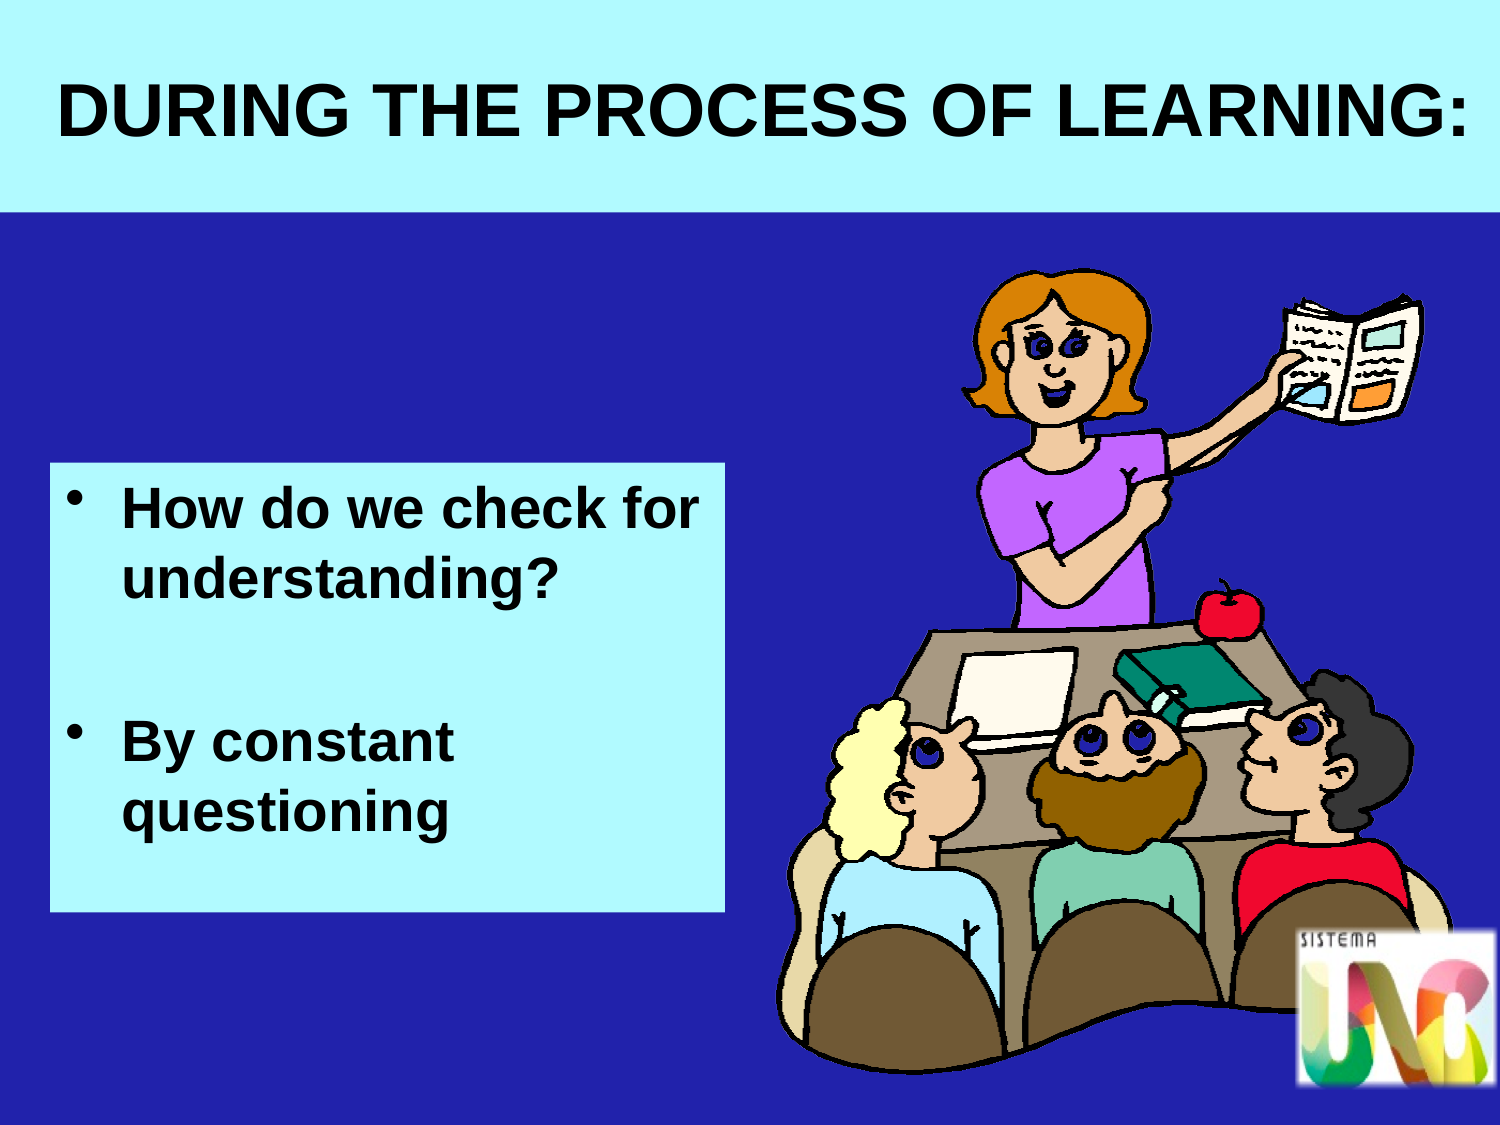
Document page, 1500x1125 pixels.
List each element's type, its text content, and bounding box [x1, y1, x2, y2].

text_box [762, 262, 1463, 1076]
title DURING THE PROCESS OF LEARNING: [0, 0, 1500, 213]
picture [1291, 924, 1500, 1092]
list How do we check for understanding? By constant questioning [50, 462, 725, 913]
